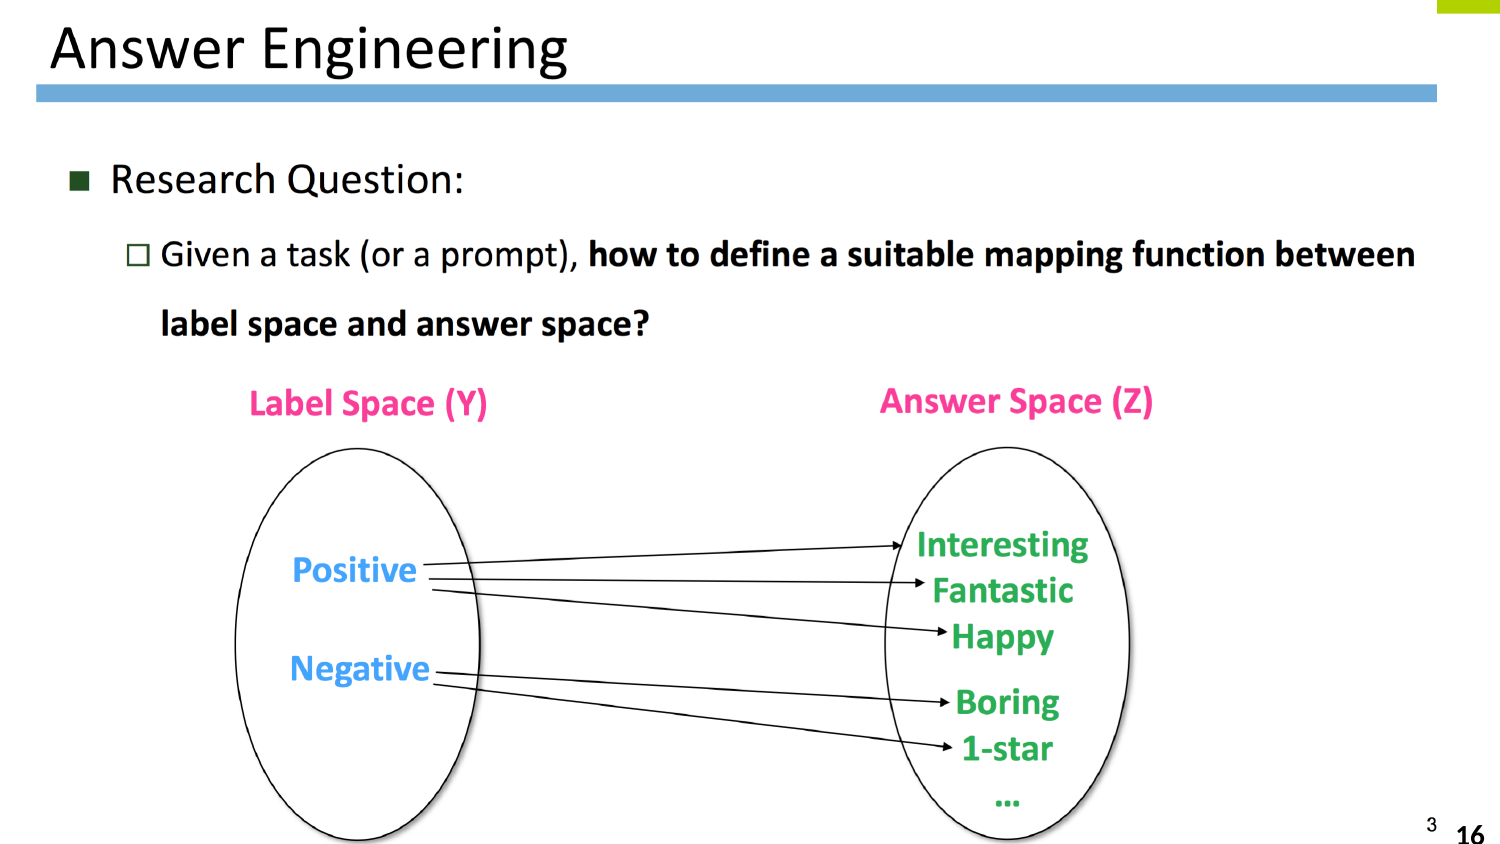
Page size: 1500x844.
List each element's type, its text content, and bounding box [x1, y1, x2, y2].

picture [0, 0, 1437, 844]
text_box 16 [1441, 808, 1500, 844]
